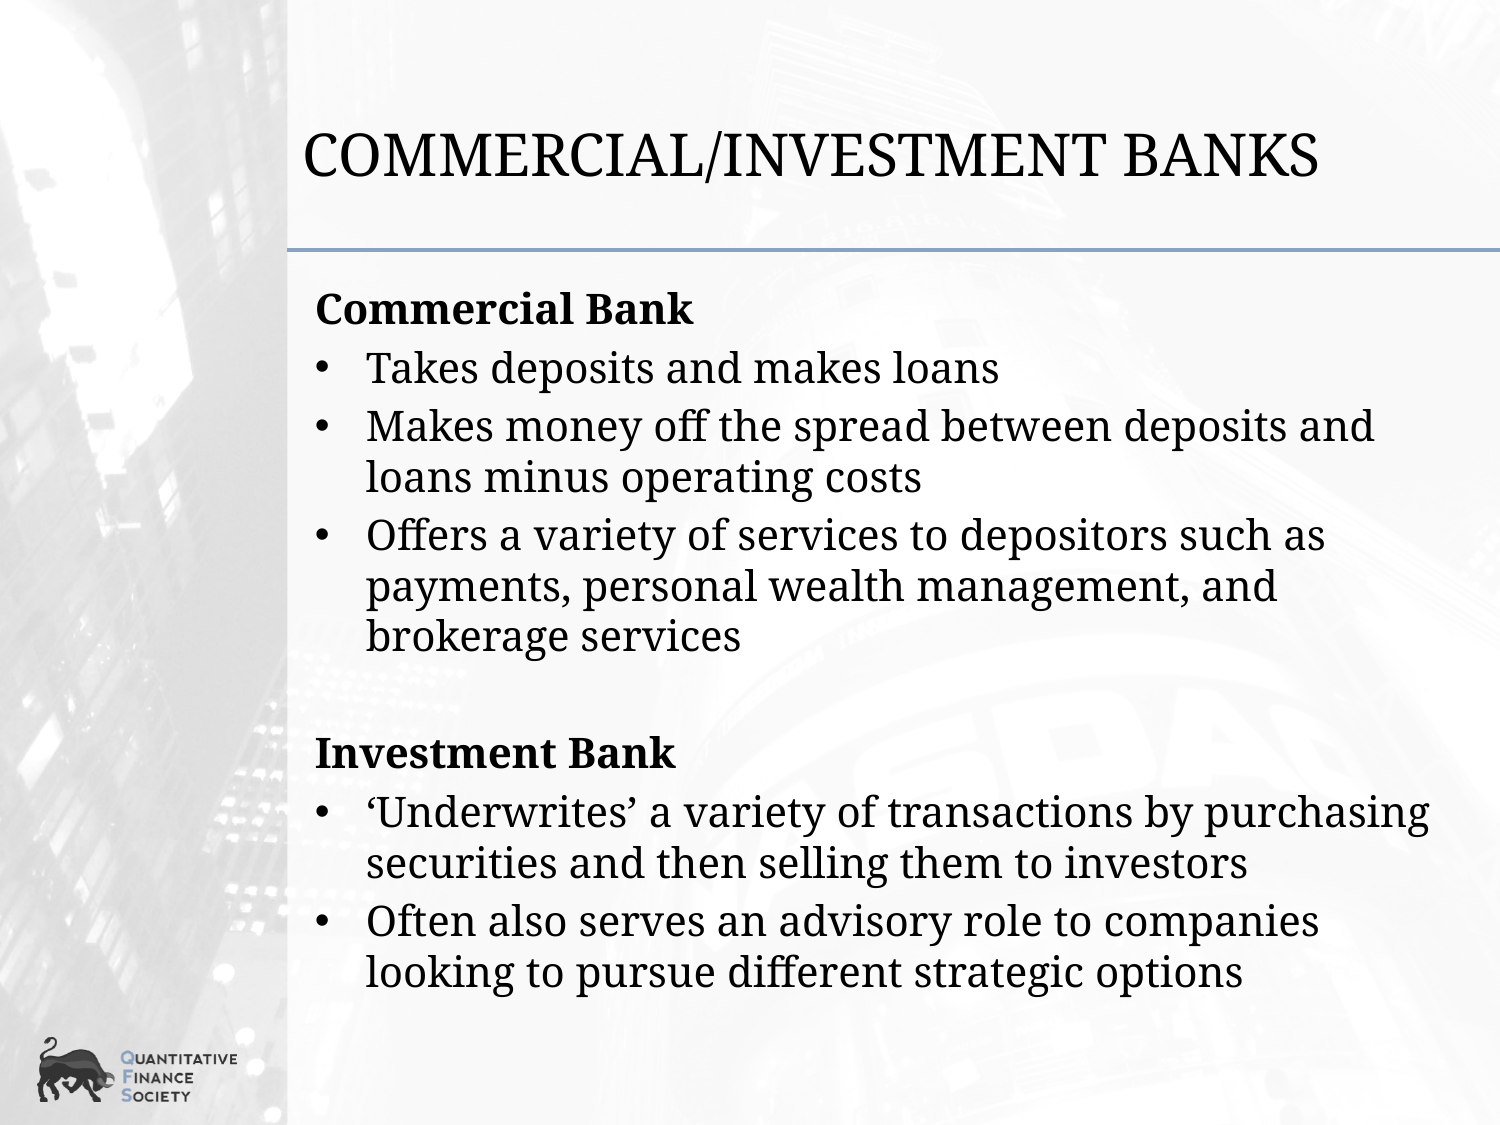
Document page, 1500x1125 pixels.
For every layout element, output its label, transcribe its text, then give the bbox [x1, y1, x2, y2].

title Commercial/Investment Banks [287, 87, 1363, 218]
picture [37, 1037, 237, 1102]
text_box Commercial Bank Takes deposits and makes loans Makes money off the spread between deposits and loans minus operating costs Offers a variety of services to depositors such as payments, personal wealth management, and brokerage services Investment Bank ‘Underwrites’ a variety of transactions by purchasing securities and then selling them to investors Often also serves an advisory role to companies looking to pursue different strategic options [300, 275, 1450, 1050]
